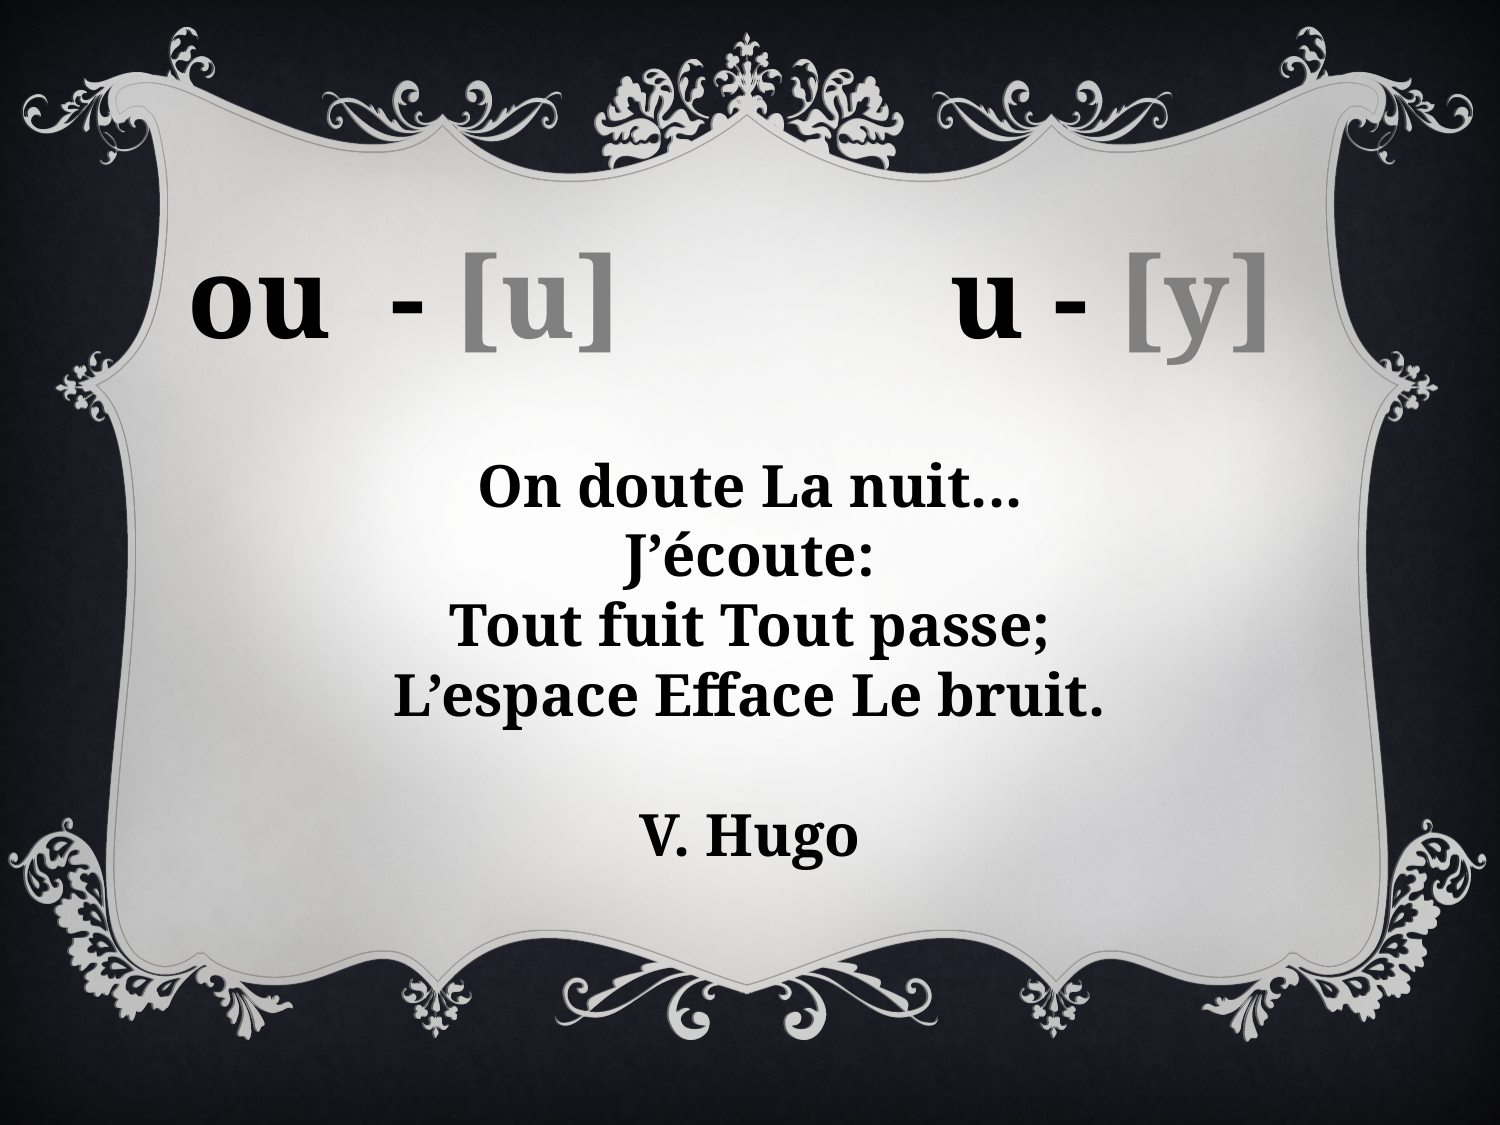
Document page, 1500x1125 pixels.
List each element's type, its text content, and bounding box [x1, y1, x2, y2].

picture [0, 0, 1500, 1125]
text_box ou - [u] [172, 218, 667, 369]
text_box On doute La nuit... J’écoute: Tout fuit Tout passe; L’espace Efface Le bruit. V. Hugo [374, 441, 1125, 876]
text_box u - [y] [934, 218, 1292, 369]
